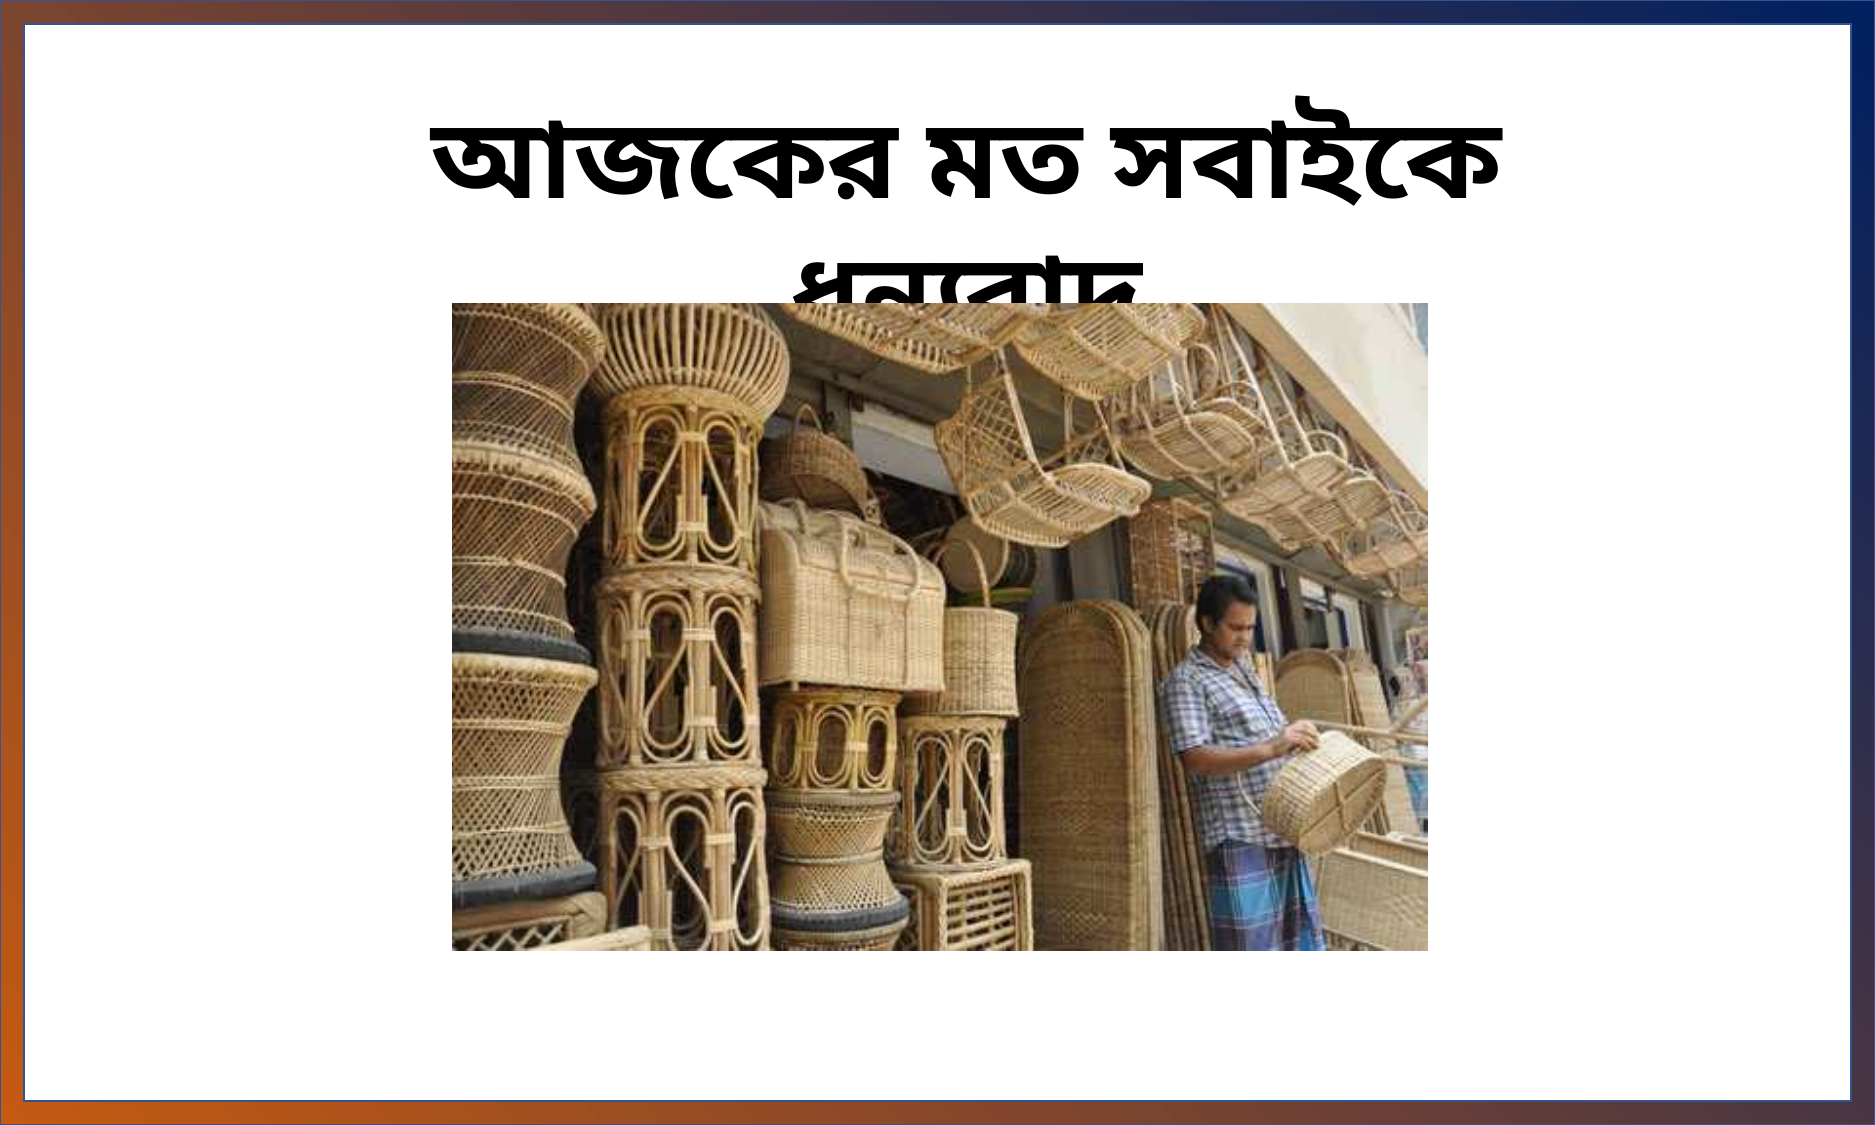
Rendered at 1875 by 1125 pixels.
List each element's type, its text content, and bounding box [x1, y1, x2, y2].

picture [452, 303, 1428, 951]
text_box আজকের মত সবাইকে ধন্যবাদ [329, 78, 1605, 364]
